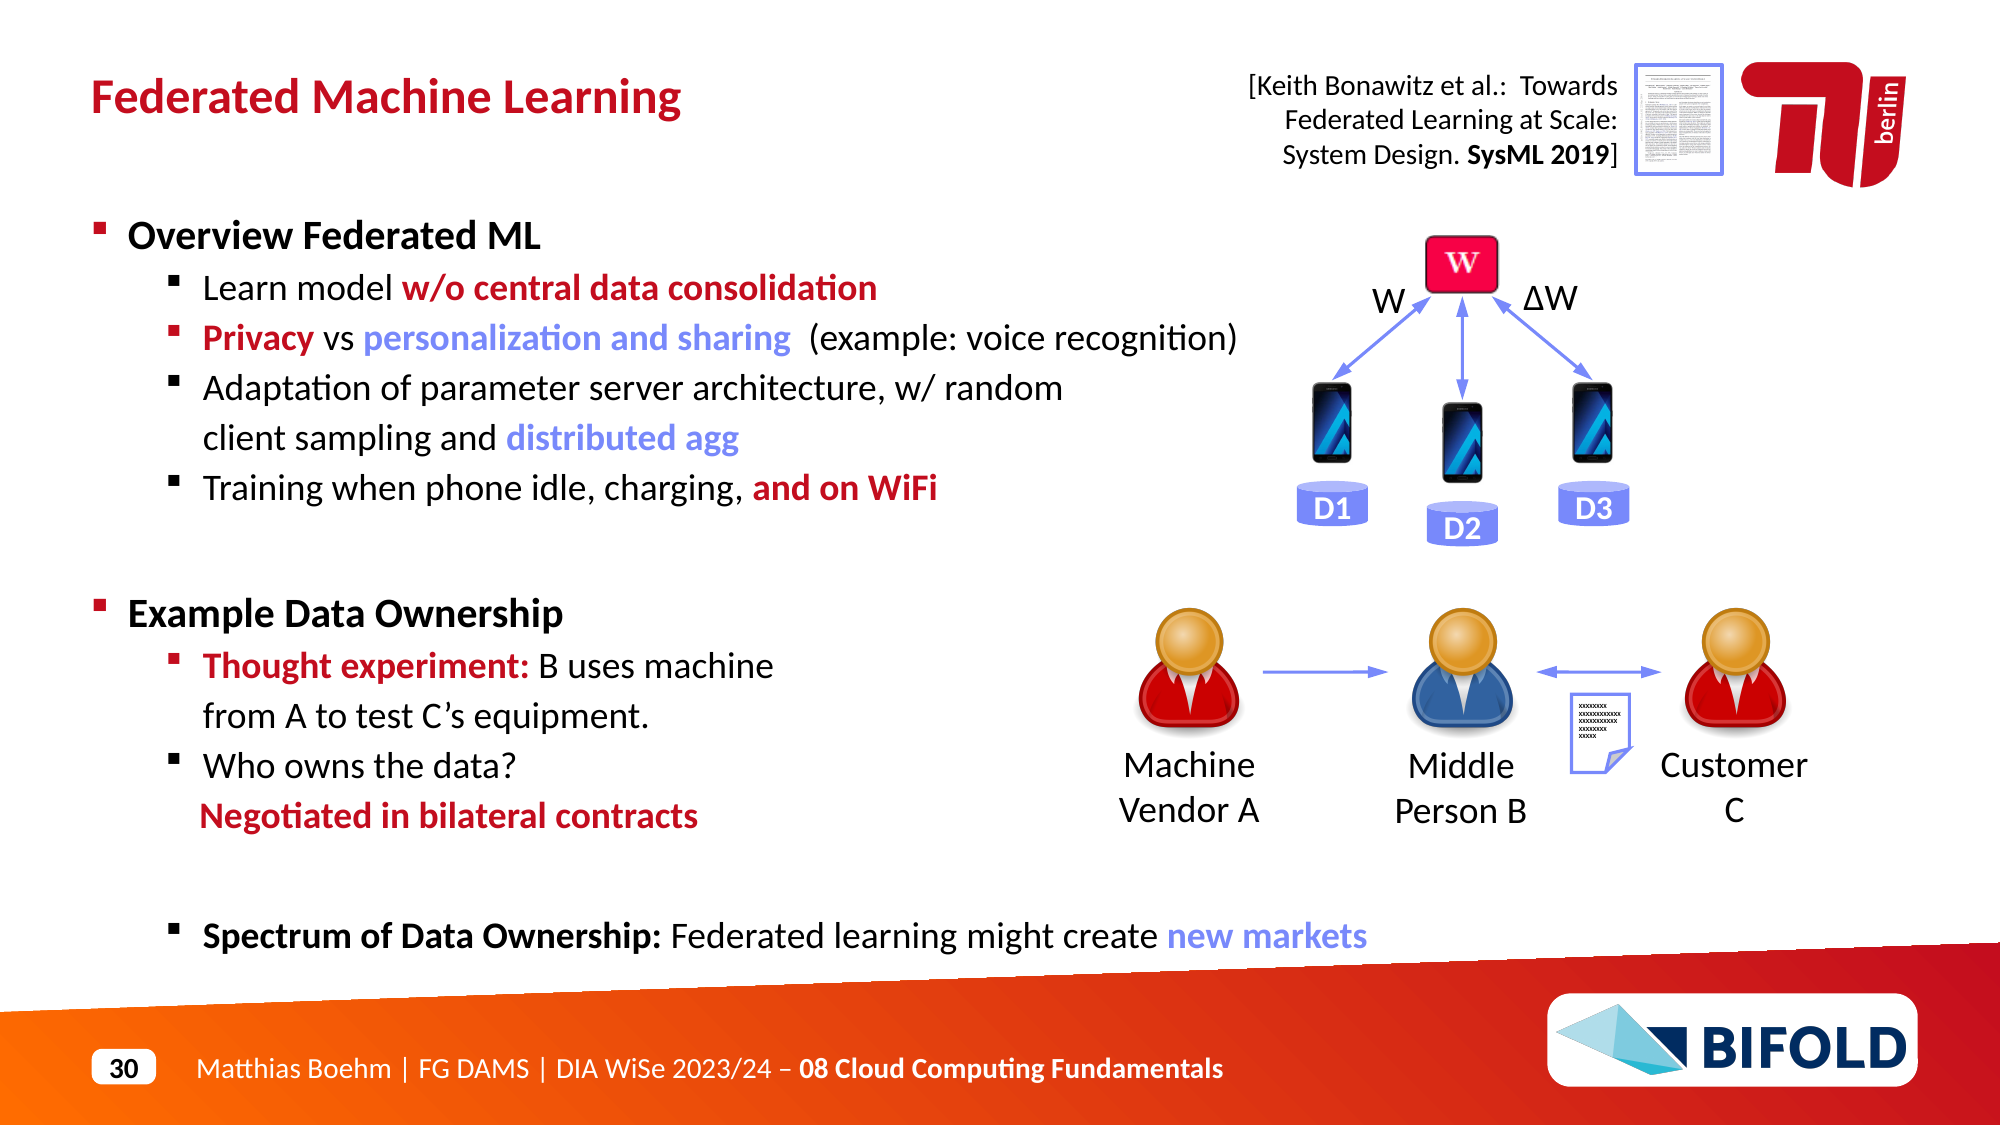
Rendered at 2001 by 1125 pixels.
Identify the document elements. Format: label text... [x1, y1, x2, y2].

picture [1637, 66, 1720, 172]
text_box [Keith Bonawitz et al.: Towards Federated Learning at Scale: System Design. SysML 2019] [1222, 58, 1634, 178]
list Overview Federated ML Learn model w/o central data consolidation Privacy vs personalization and sharing (example: voice recognition) Adaptation of parameter server architecture, w/ random client sampling and distributed agg Training when phone idle, charging, and on WiFi Example Data Ownership Thought experiment: B uses machine from A to test C’s equipment. Who owns the data? Negotiated in bilateral contracts Spectrum of Data Ownership: Federated learning might create new markets [90, 208, 1908, 948]
picture [1556, 1004, 1906, 1075]
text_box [1111, 598, 1812, 840]
picture [1741, 62, 1906, 188]
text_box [1296, 235, 1630, 547]
list Federated Machine Learning [91, 65, 1455, 183]
